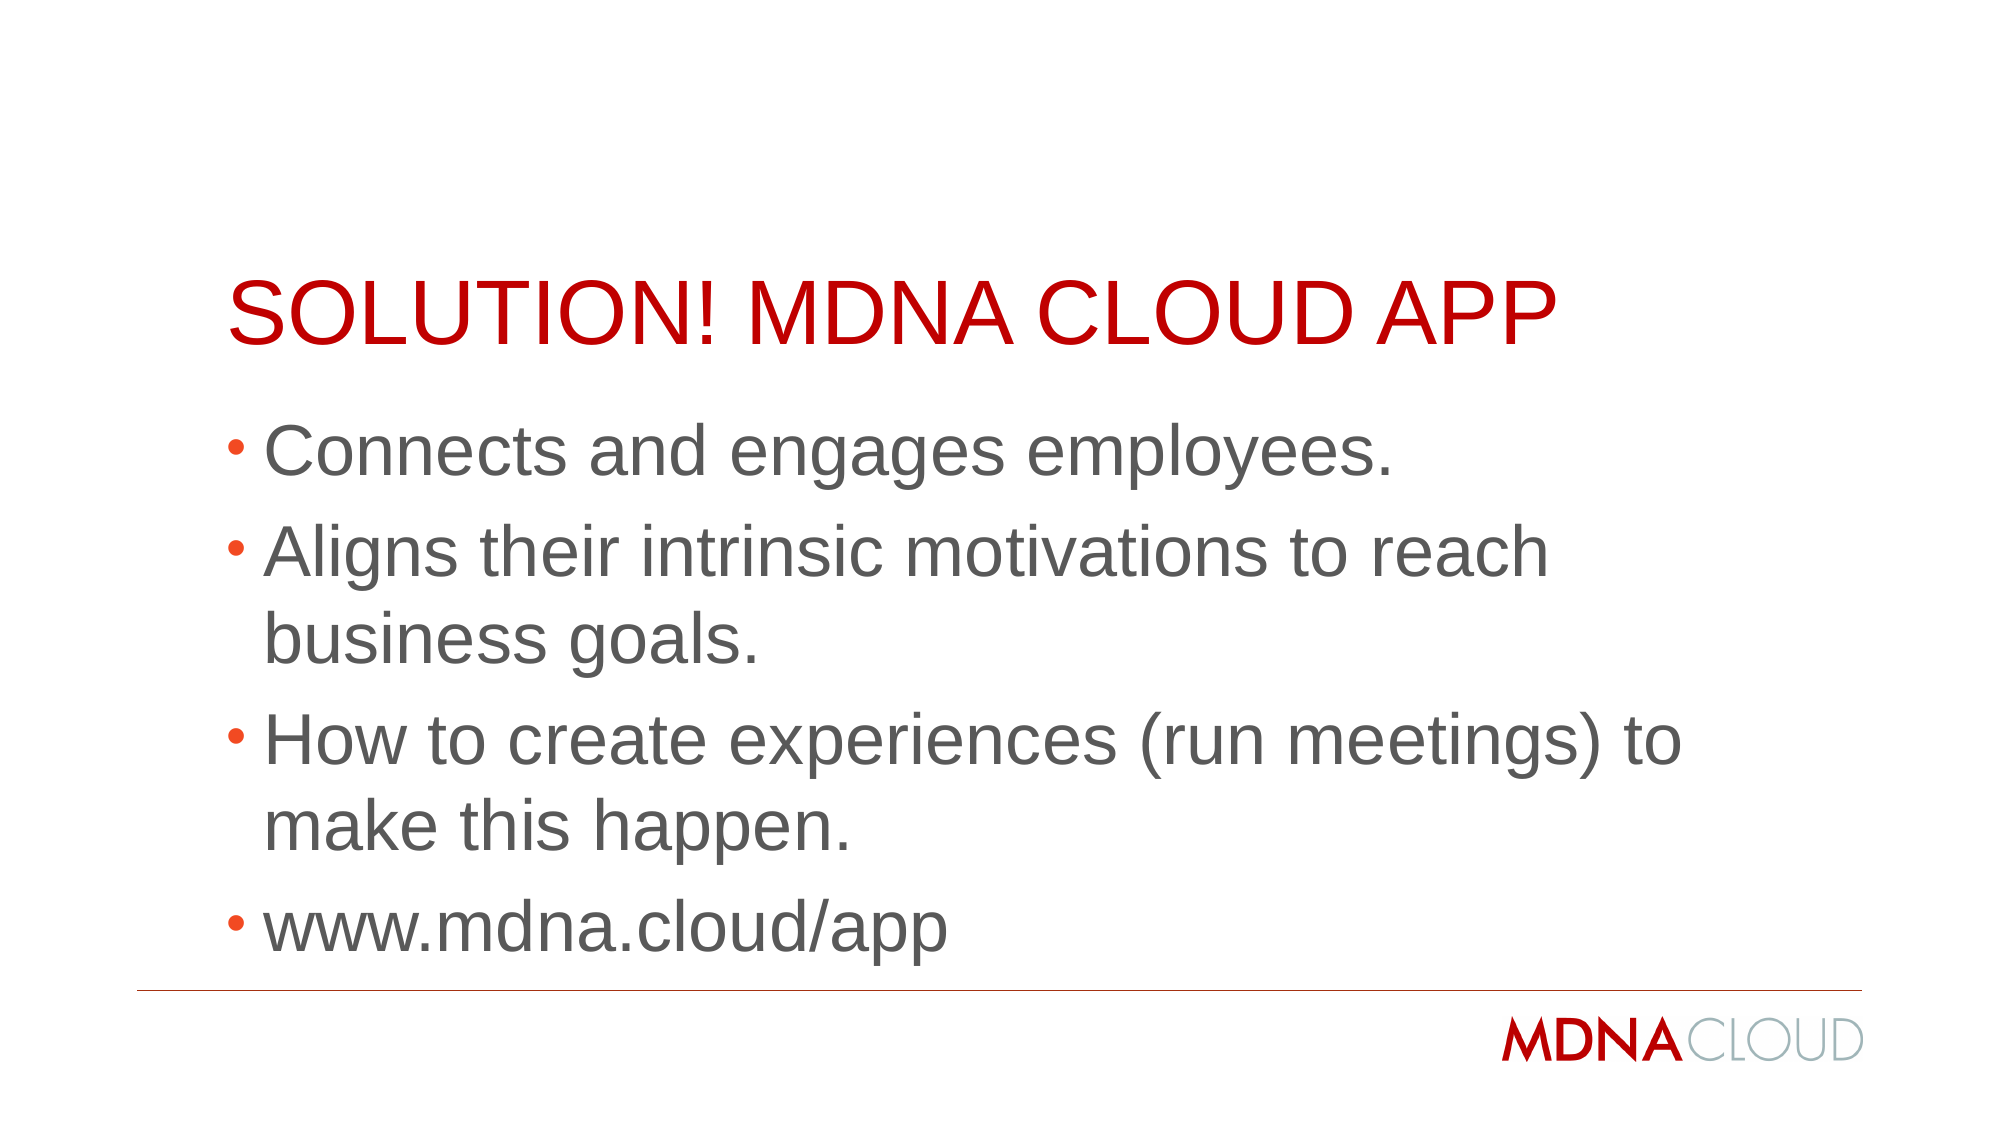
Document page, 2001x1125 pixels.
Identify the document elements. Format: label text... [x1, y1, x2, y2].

picture [1502, 1016, 1863, 1062]
list Connects and engages employees. Aligns their intrinsic motivations to reach business goals. How to create experiences (run meetings) to make this happen. www.mdna.cloud/app [210, 395, 1704, 978]
title Solution! MDNA Cloud app [210, 206, 1615, 395]
